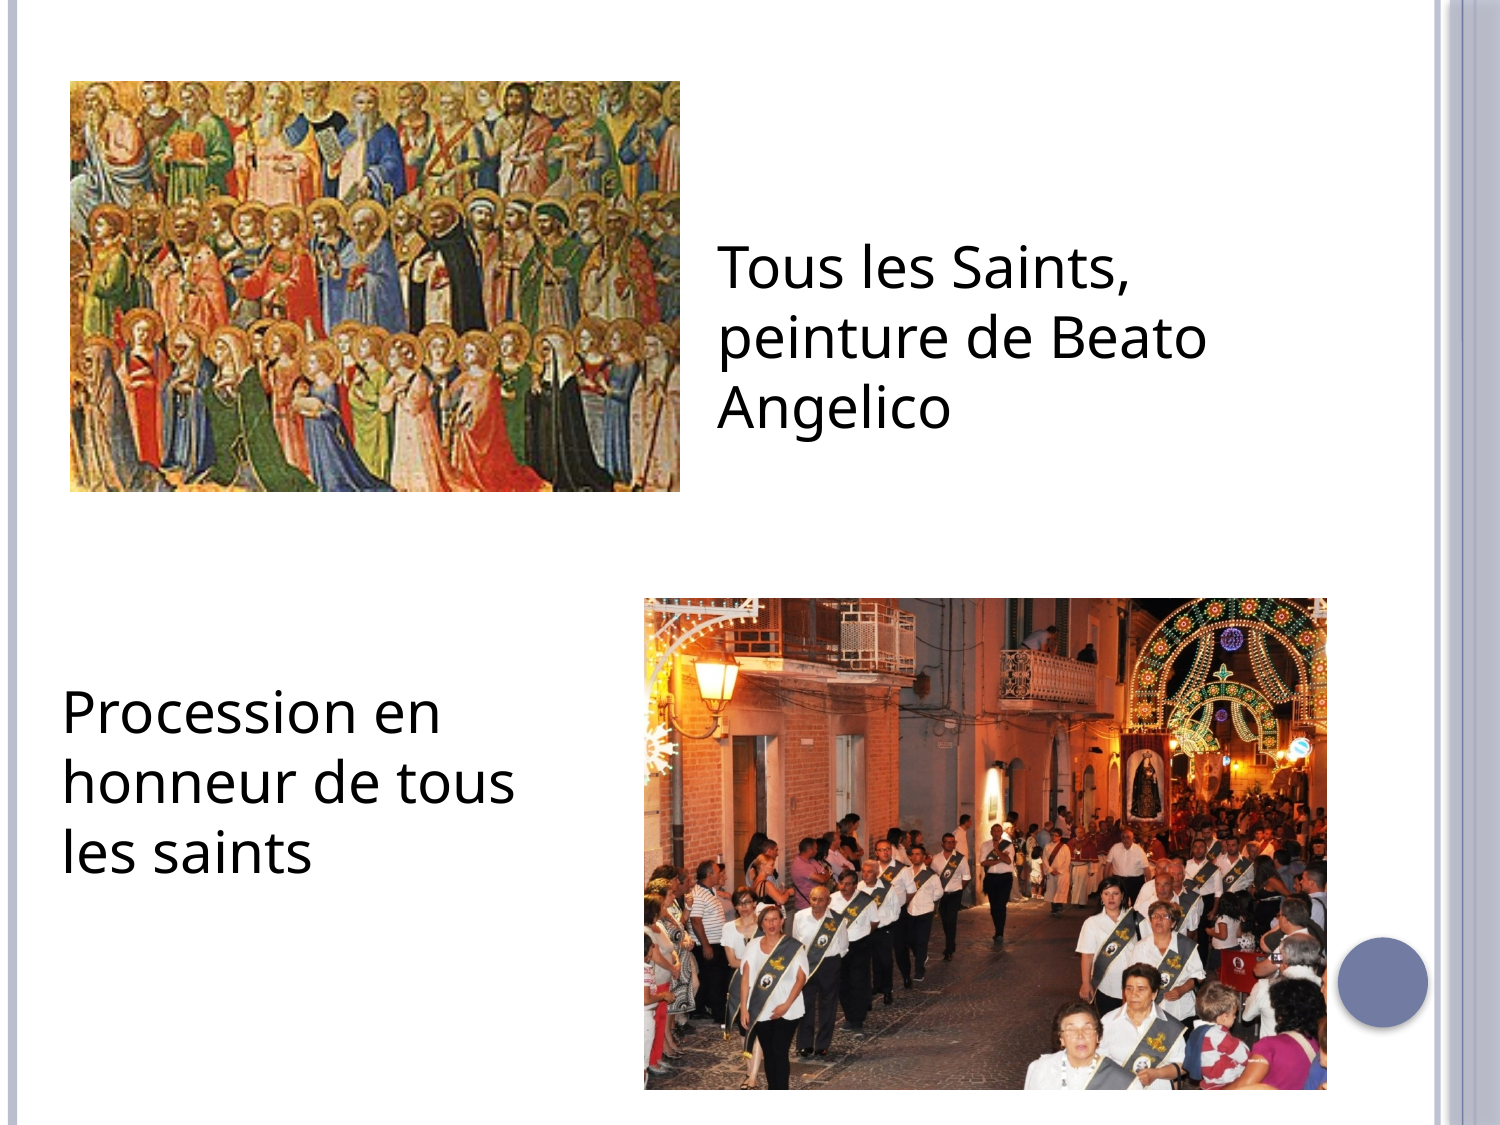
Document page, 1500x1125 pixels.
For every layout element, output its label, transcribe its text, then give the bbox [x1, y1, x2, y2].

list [643, 598, 1327, 1091]
picture [69, 81, 680, 493]
text_box Tous les Saints, peinture de Beato Angelico [703, 222, 1325, 448]
text_box Procession en honneur de tous les saints [46, 667, 598, 893]
